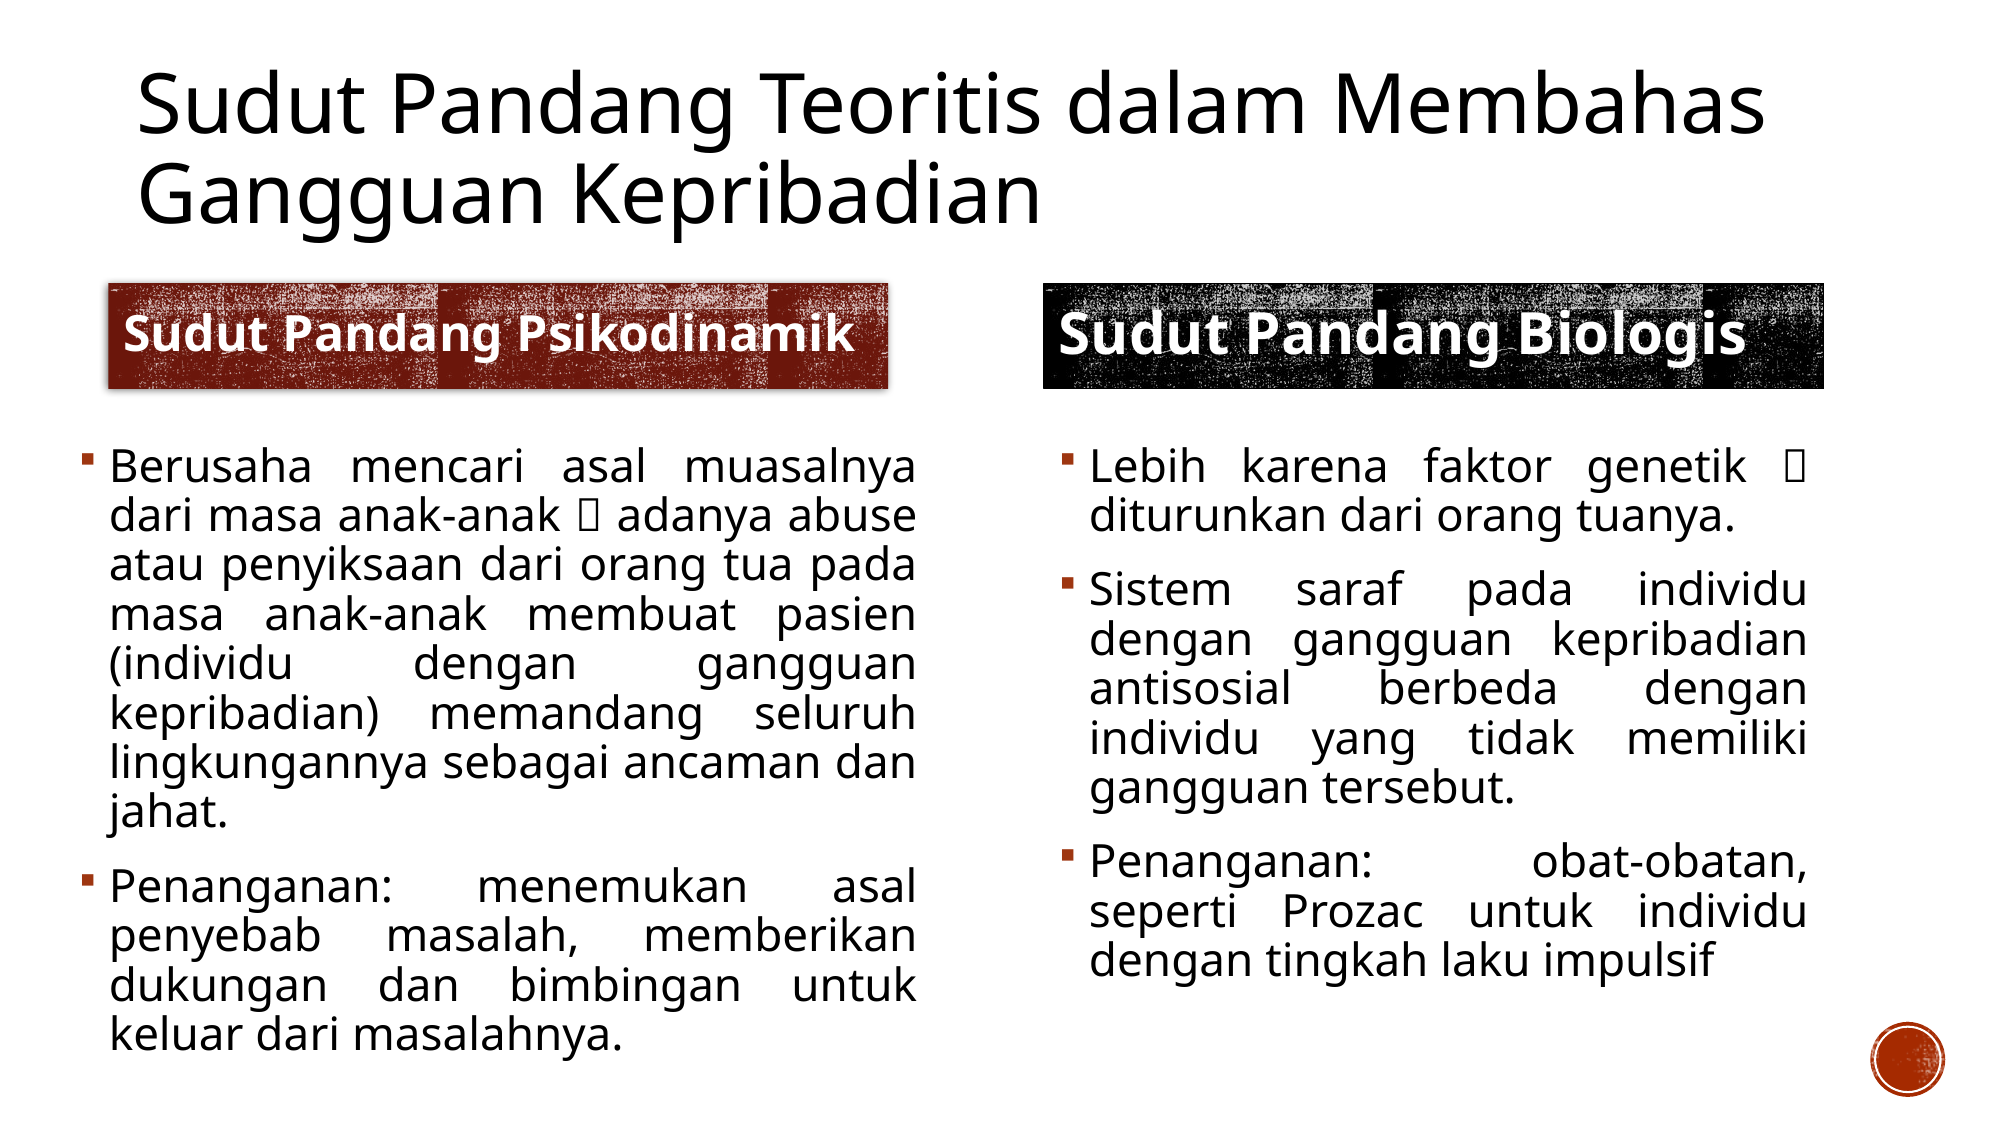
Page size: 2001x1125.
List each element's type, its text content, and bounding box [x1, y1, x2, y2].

list Lebih karena faktor genetik  diturunkan dari orang tuanya. Sistem saraf pada individu dengan gangguan kepribadian antisosial berbeda dengan individu yang tidak memiliki gangguan tersebut. Penanganan: obat-obatan, seperti Prozac untuk individu dengan tingkah laku impulsif [1043, 435, 1824, 975]
list Sudut Pandang Biologis [1043, 283, 1824, 389]
title Sudut Pandang Teoritis dalam Membahas Gangguan Kepribadian [121, 19, 1967, 284]
list Berusaha mencari asal muasalnya dari masa anak-anak  adanya abuse atau penyiksaan dari orang tua pada masa anak-anak membuat pasien (individu dengan gangguan kepribadian) memandang seluruh lingkungannya sebagai ancaman dan jahat. Penanganan: menemukan asal penyebab masalah, memberikan dukungan dan bimbingan untuk keluar dari masalahnya. [63, 435, 933, 975]
list Sudut Pandang Psikodinamik [108, 283, 889, 389]
